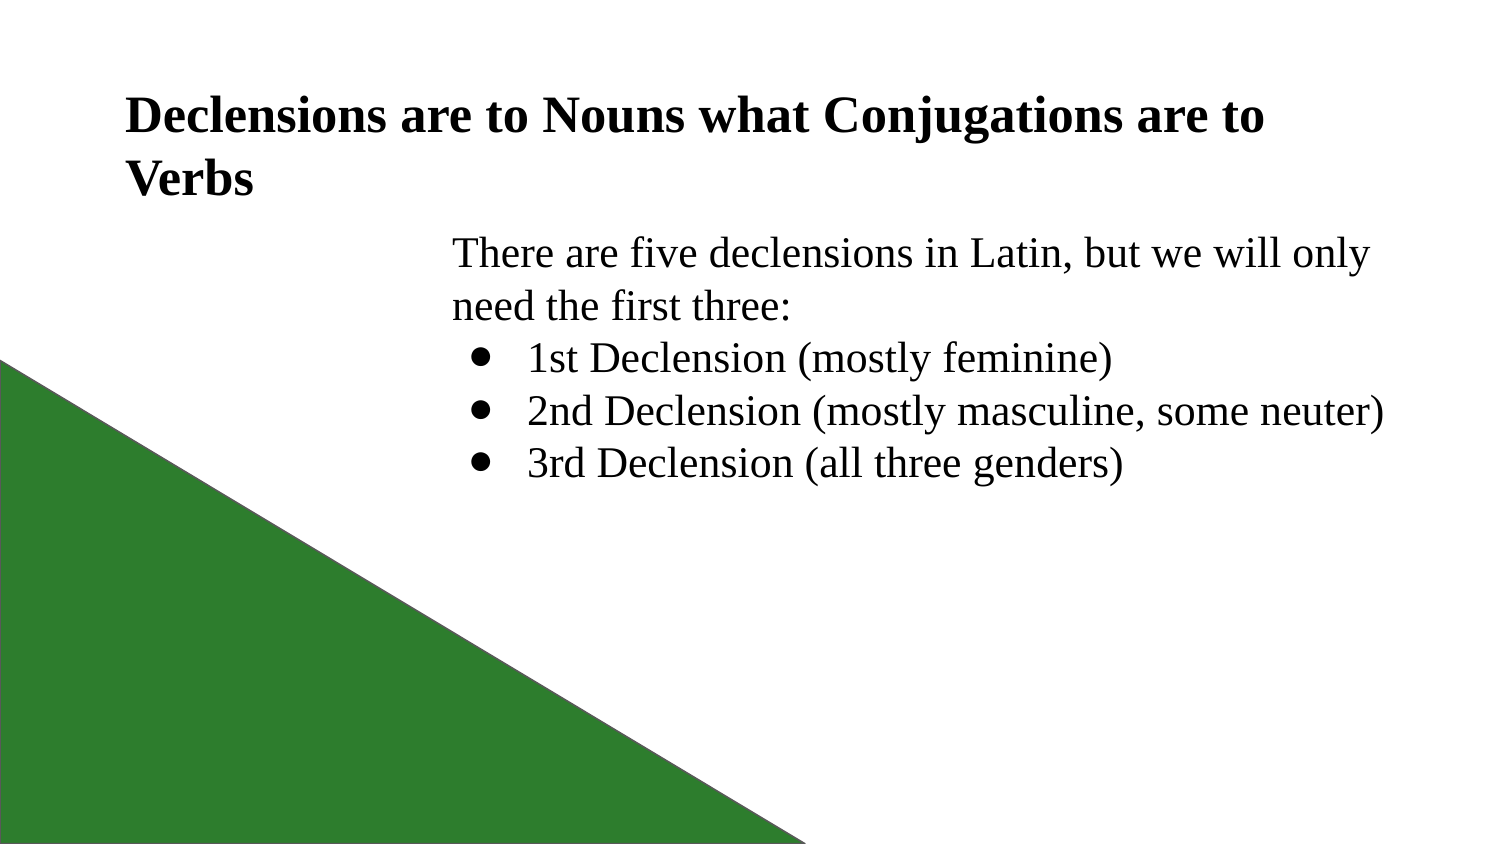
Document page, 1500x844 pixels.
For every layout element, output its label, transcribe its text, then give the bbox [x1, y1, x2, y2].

text_box [0, 360, 805, 844]
title Declensions are to Nouns what Conjugations are to Verbs [110, 64, 1379, 281]
title There are five declensions in Latin, but we will only need the first three: 1st Declension (mostly feminine) 2nd Declension (mostly masculine, some neuter) 3rd Declension (all three genders) [437, 208, 1460, 674]
